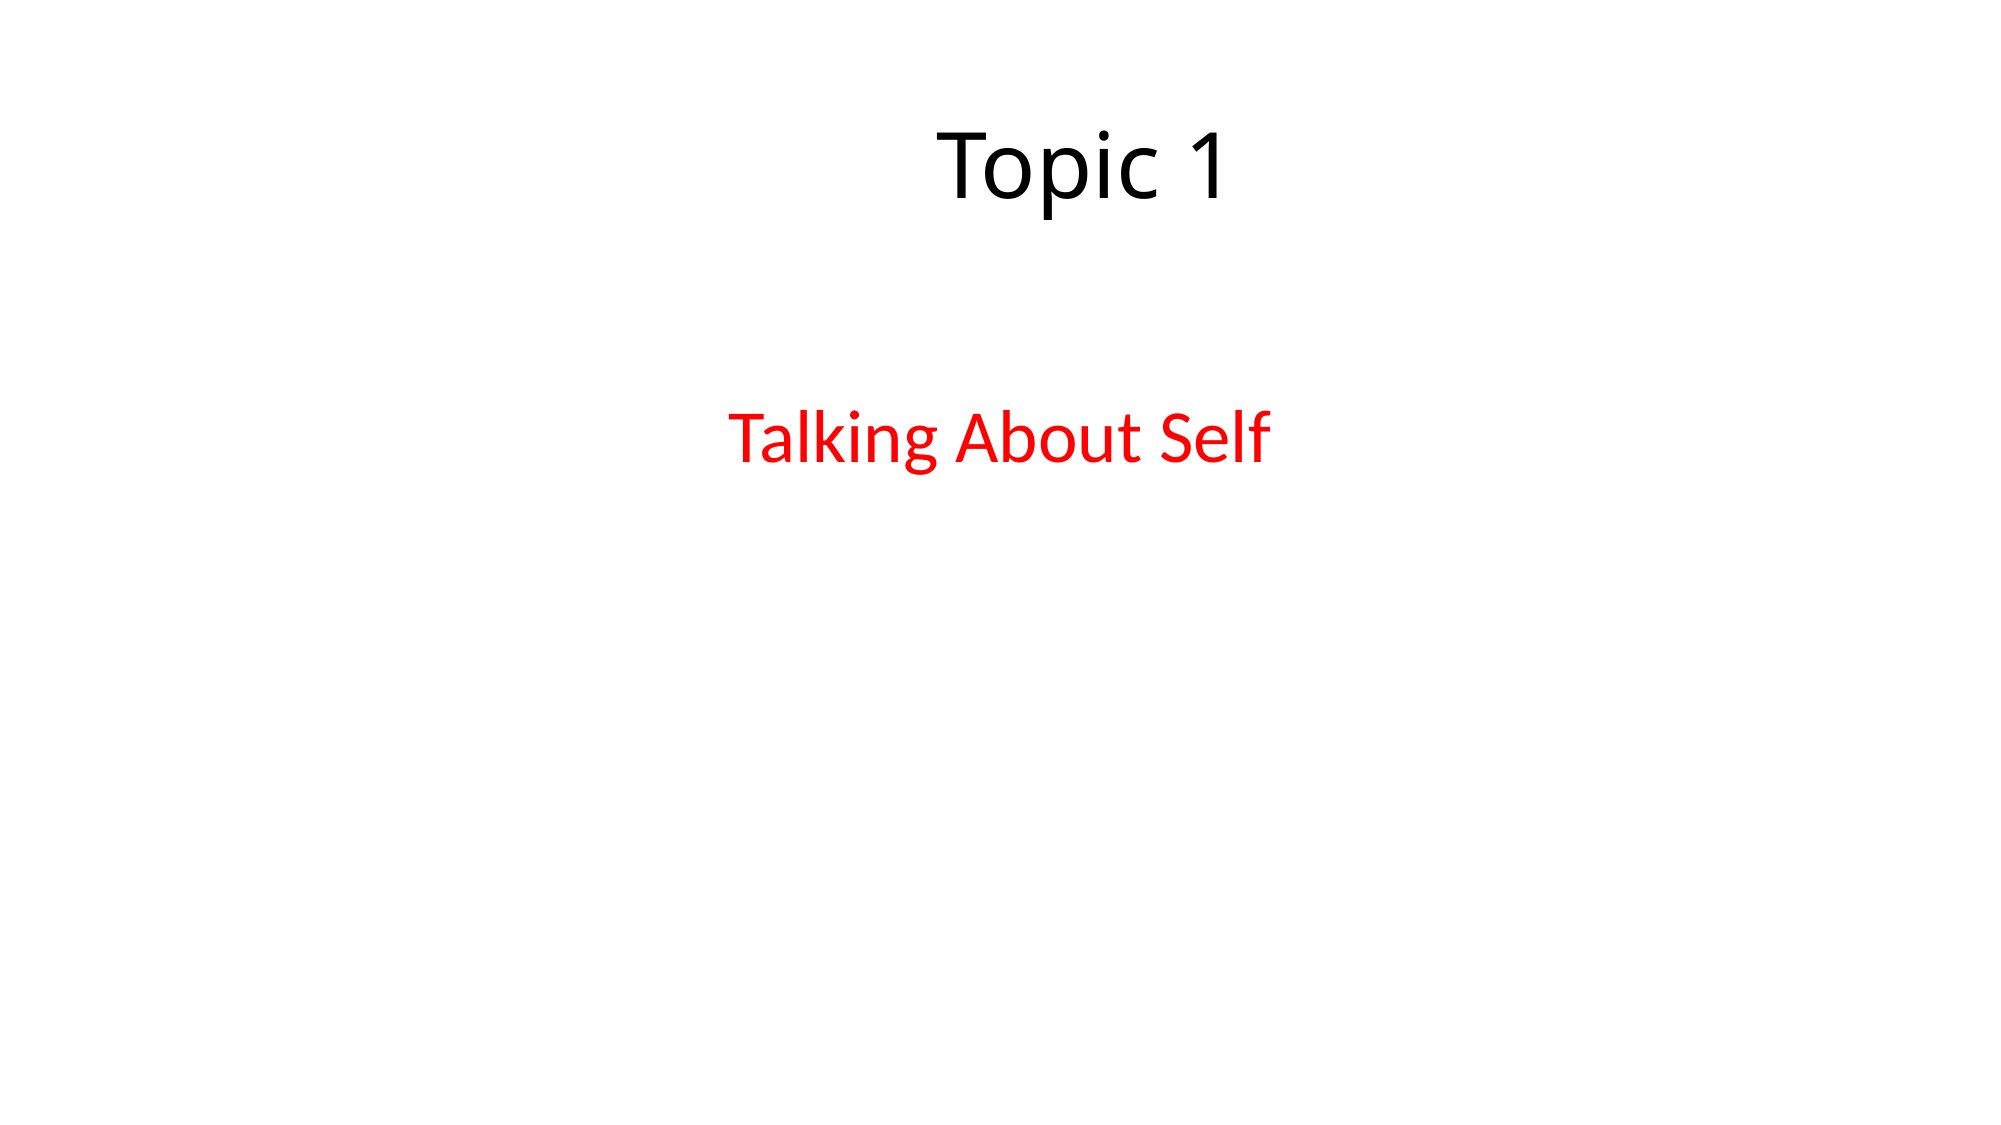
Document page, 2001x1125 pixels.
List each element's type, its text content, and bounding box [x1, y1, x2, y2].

list Talking About Self [137, 299, 1863, 1014]
title Topic 1 [137, 59, 1863, 278]
